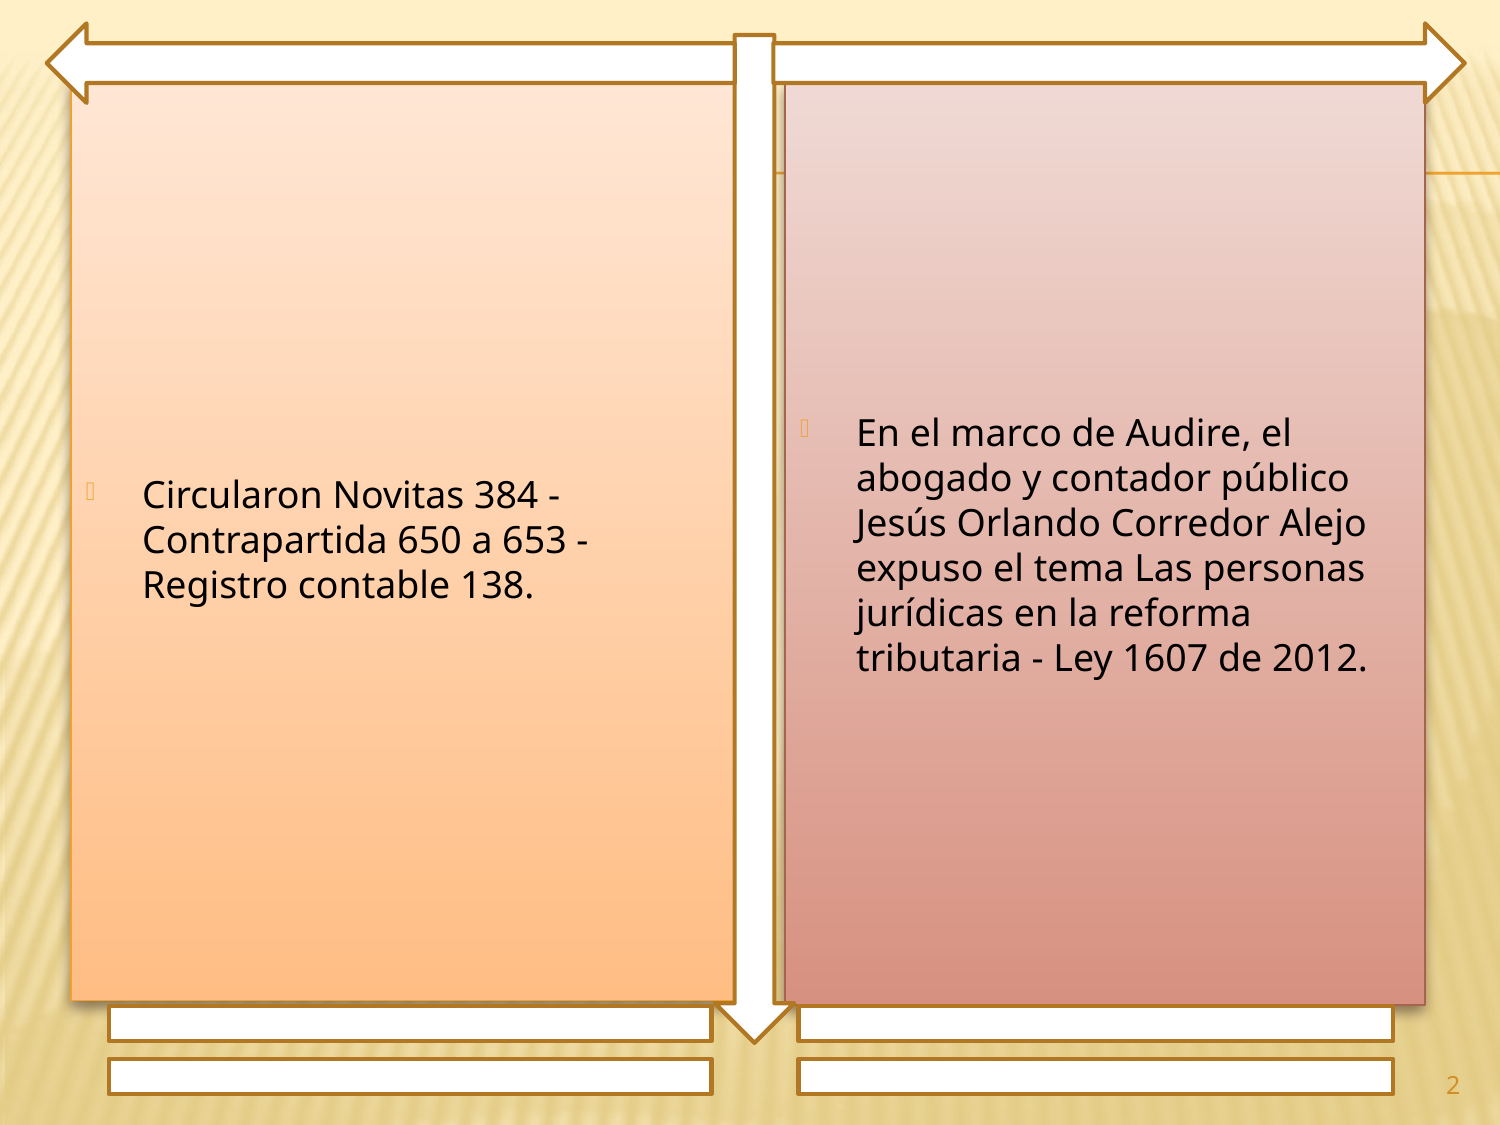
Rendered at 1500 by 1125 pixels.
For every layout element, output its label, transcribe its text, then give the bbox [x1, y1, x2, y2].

text_box [771, 21, 1467, 105]
text_box [796, 1004, 1395, 1043]
slide_number 2 [1350, 1062, 1475, 1103]
list Circularon Novitas 384 - Contrapartida 650 a 653 - Registro contable 138. [70, 86, 732, 1001]
text_box [796, 1057, 1395, 1096]
list En el marco de Audire, el abogado y contador público Jesús Orlando Corredor Alejo expuso el tema Las personas jurídicas en la reforma tributaria - Ley 1607 de 2012. [784, 86, 1426, 1006]
text_box [107, 1004, 714, 1043]
text_box [44, 21, 737, 105]
text_box [107, 1057, 714, 1096]
text_box [712, 32, 797, 1046]
